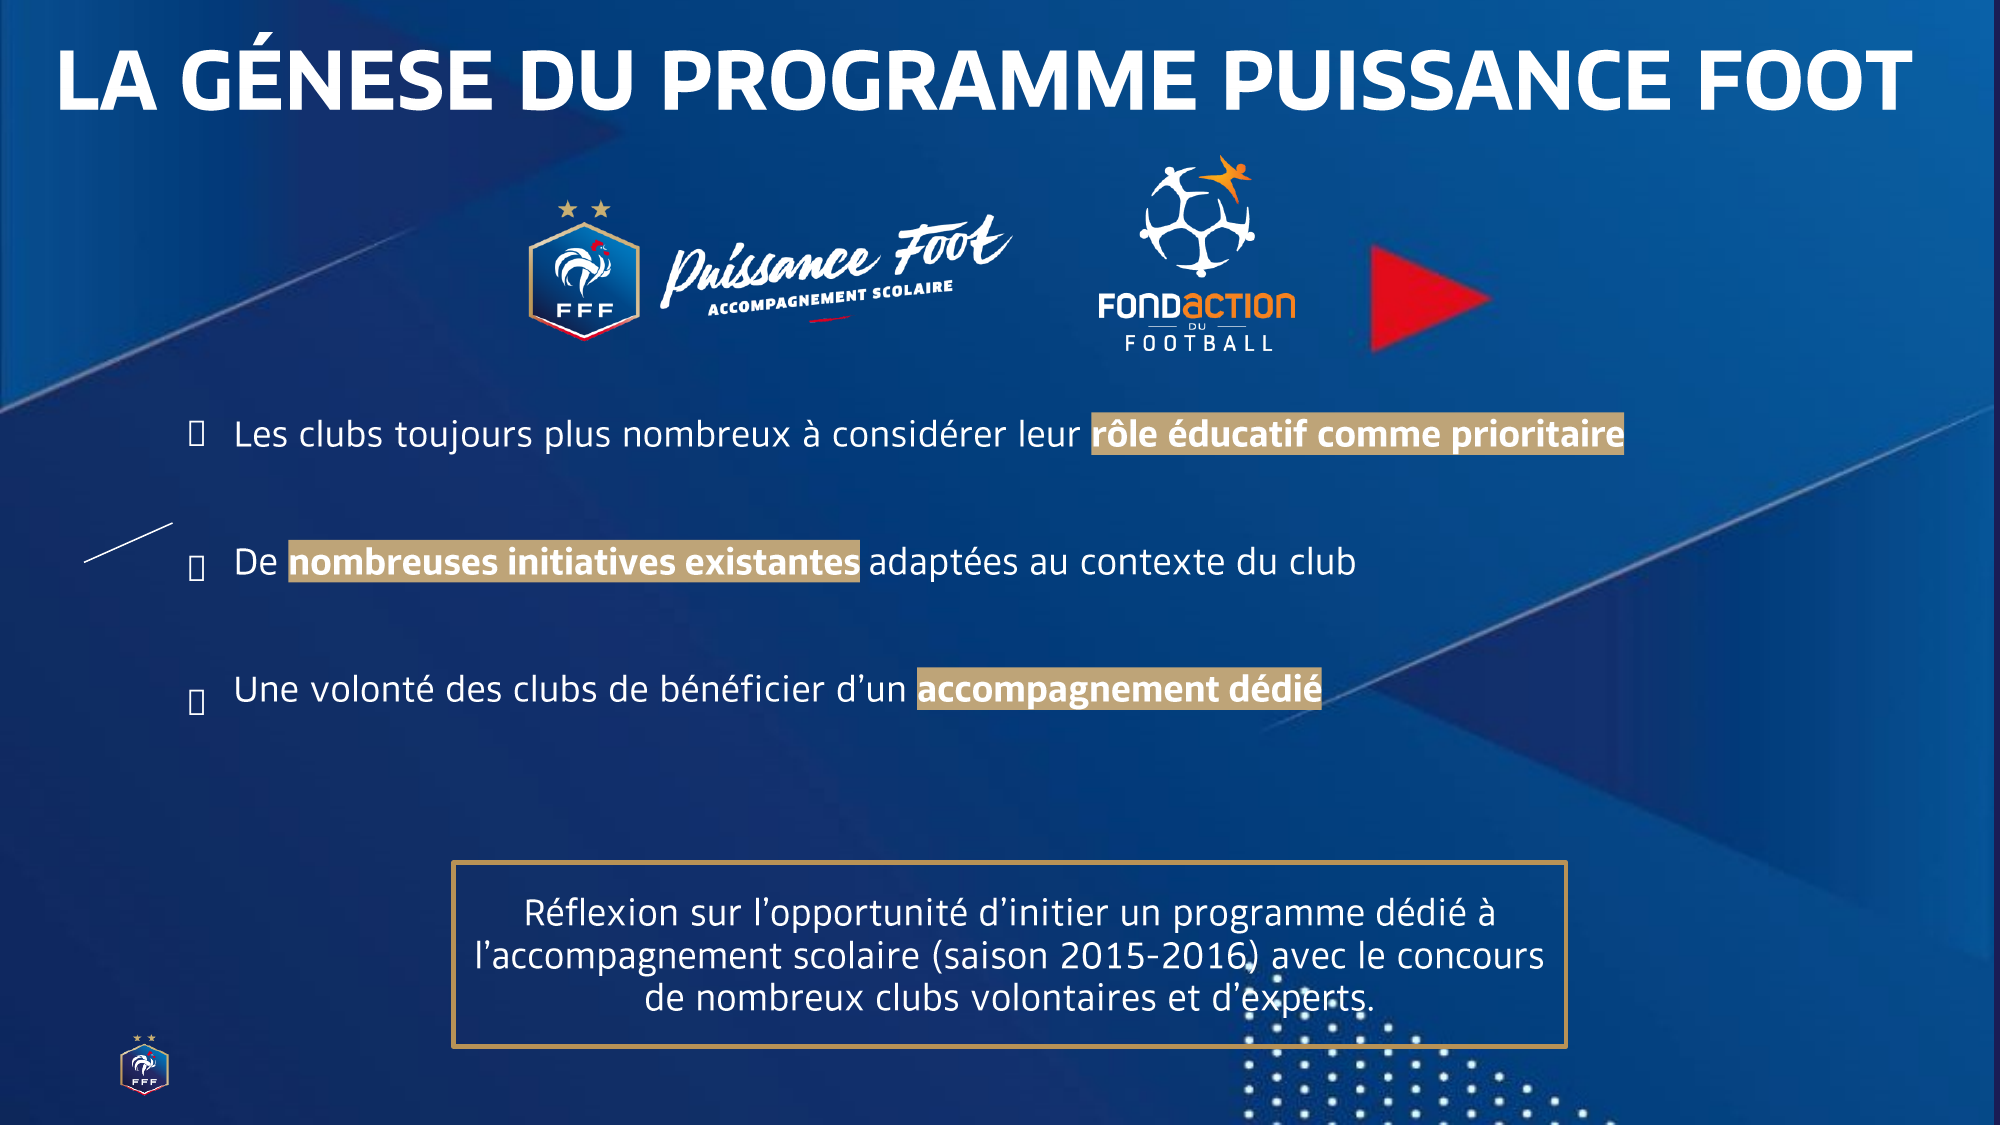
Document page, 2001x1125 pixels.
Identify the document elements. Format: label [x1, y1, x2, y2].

text_box [0, 0, 1994, 1125]
text_box [232, 154, 1573, 1050]
text_box [1995, 0, 2000, 1125]
